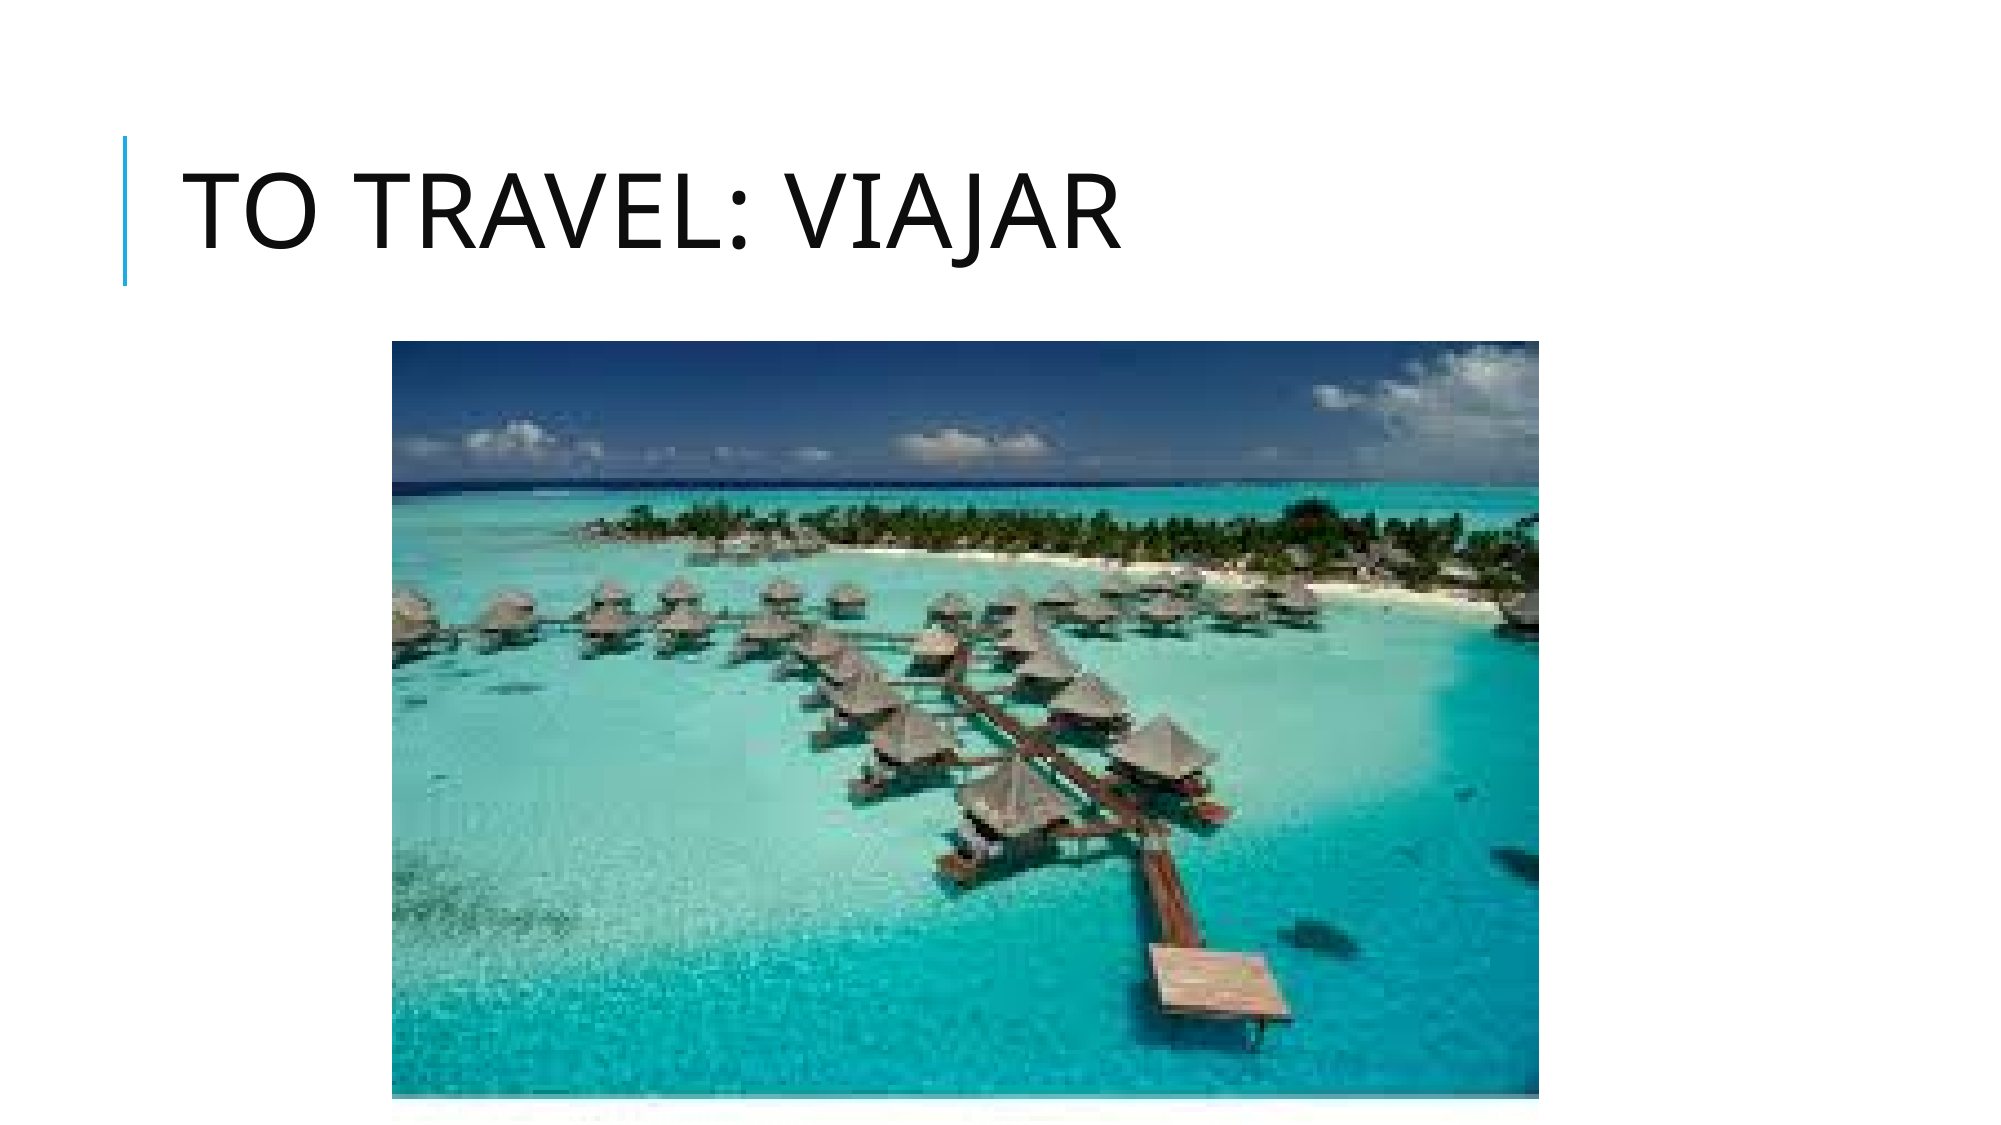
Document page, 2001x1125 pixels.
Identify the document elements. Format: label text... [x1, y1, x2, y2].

title To travel: viajar [168, 96, 1763, 342]
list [392, 341, 1539, 1125]
